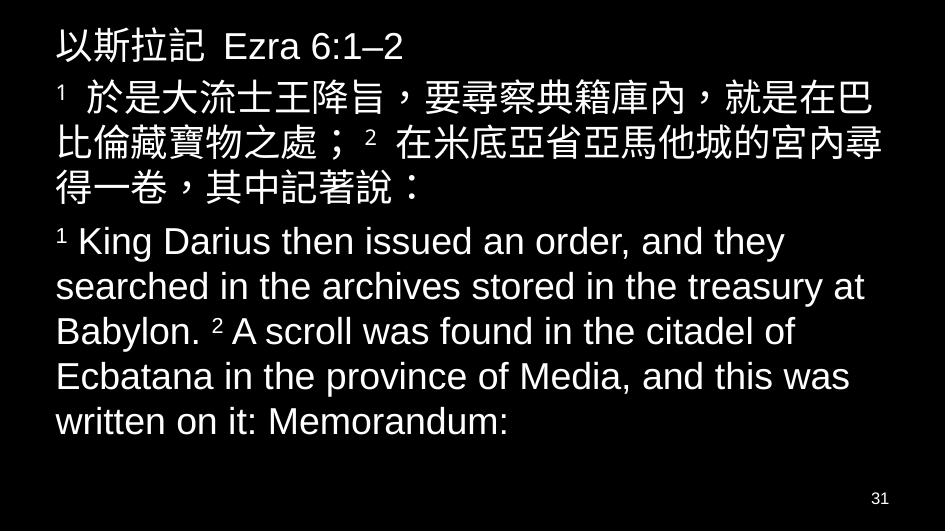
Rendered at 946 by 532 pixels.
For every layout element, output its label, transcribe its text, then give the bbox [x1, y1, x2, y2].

slide_number 31 [677, 483, 899, 522]
list 以斯拉記 Ezra 6:1–2 1 於是大流士王降旨，要尋察典籍庫內，就是在巴比倫藏寶物之處；2 在米底亞省亞馬他城的宮內尋得一卷，其中記著說： 1 King Darius then issued an order, and they searched in the archives stored in the treasury at Babylon. 2 A scroll was found in the citadel of Ecbatana in the province of Media, and this was written on it: Memorandum: [46, 17, 899, 475]
